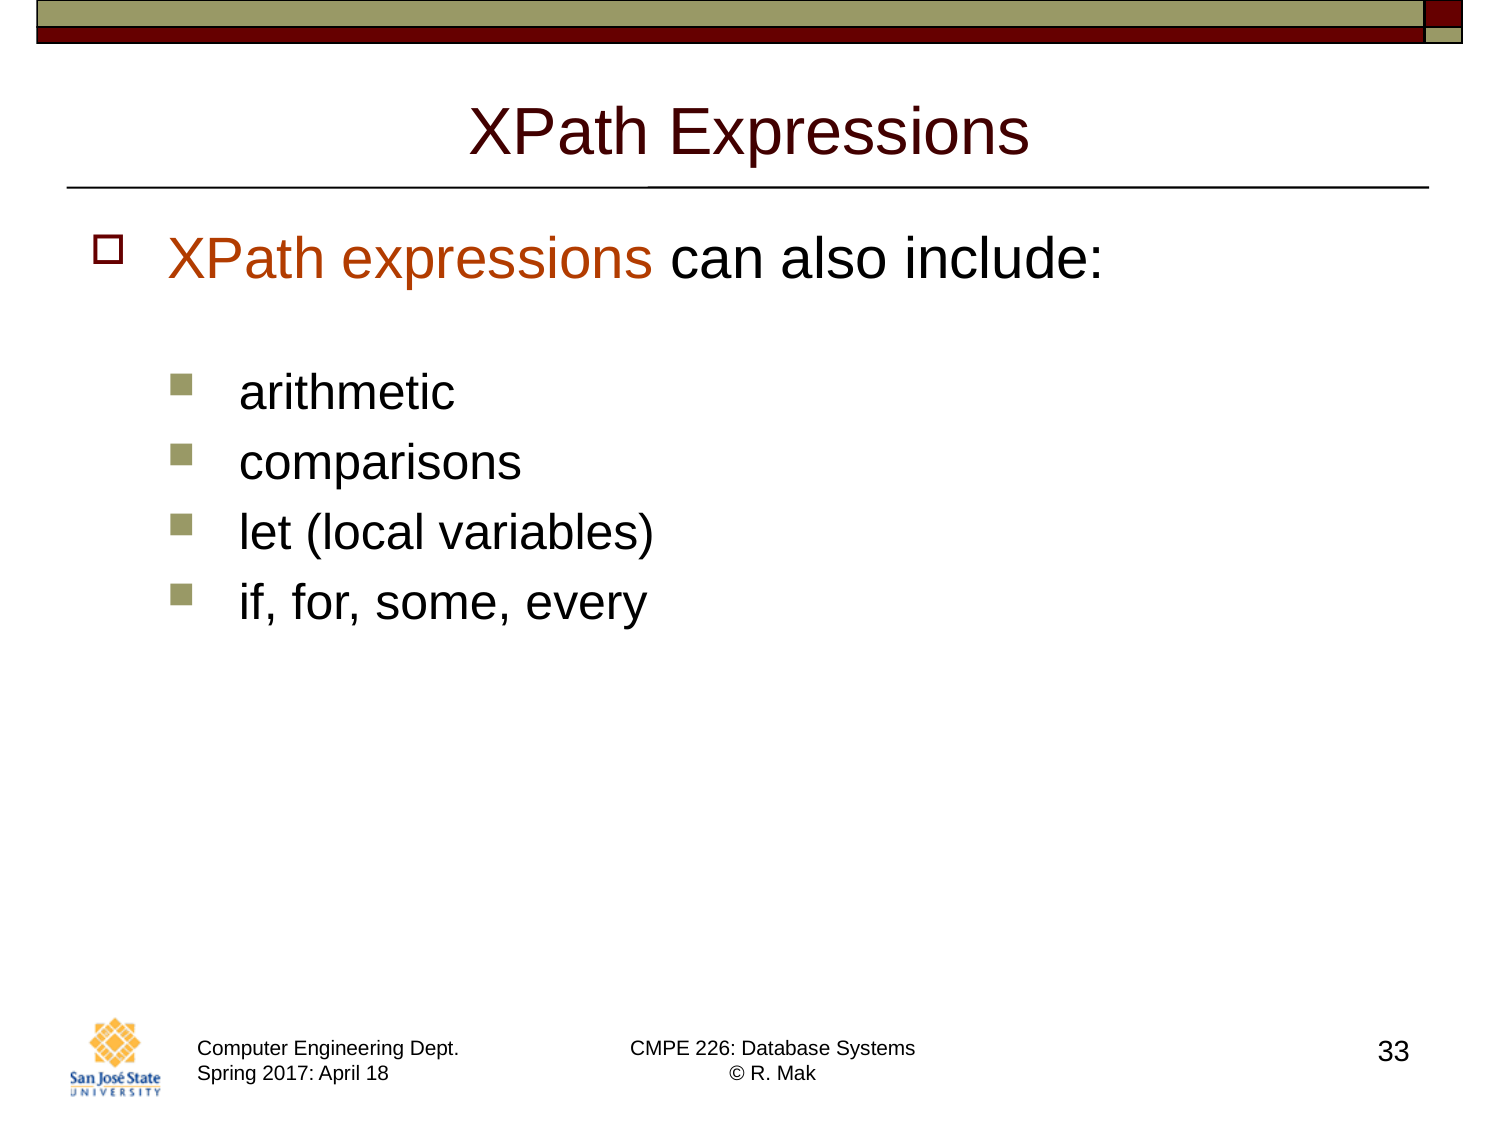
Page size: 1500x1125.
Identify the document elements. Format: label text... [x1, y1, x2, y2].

title XPath Expressions [75, 67, 1425, 175]
slide_number 33 [1112, 1025, 1425, 1100]
list XPath expressions can also include: arithmetic comparisons let (local variables) if, for, some, every [75, 212, 1425, 1006]
picture [60, 1012, 166, 1112]
